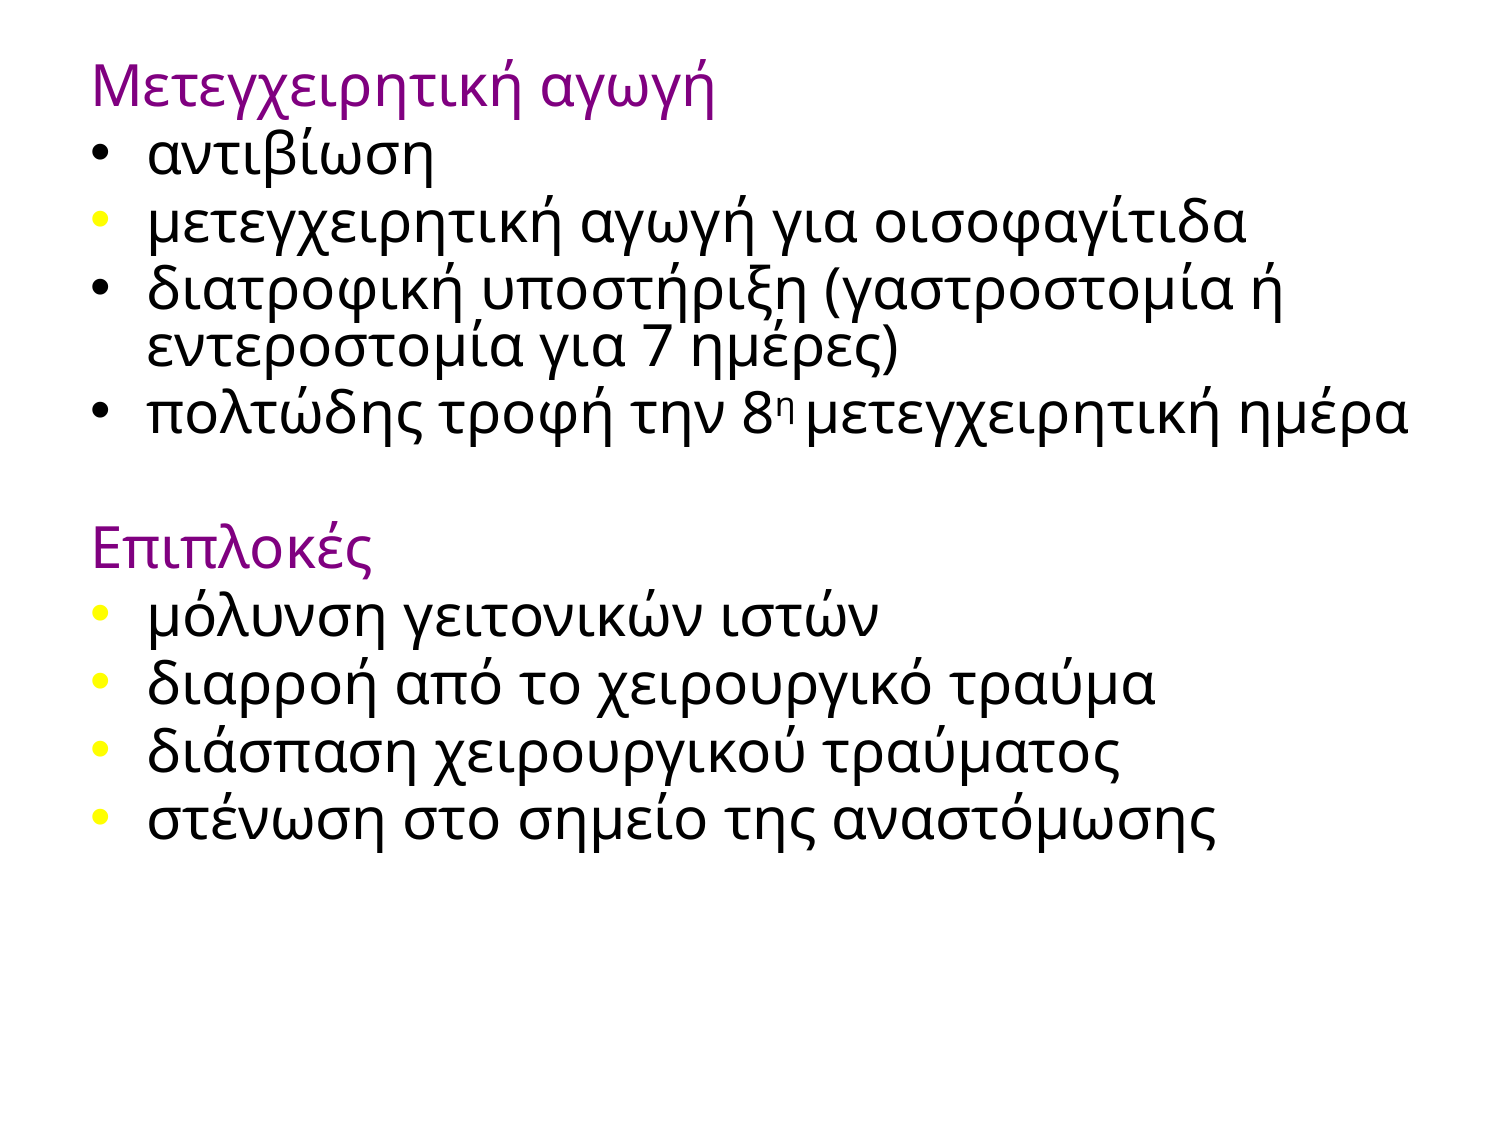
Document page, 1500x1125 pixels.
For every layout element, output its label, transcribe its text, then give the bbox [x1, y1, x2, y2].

list Μετεγχειρητική αγωγή αντιβίωση μετεγχειρητική αγωγή για οισοφαγίτιδα διατροφική υποστήριξη (γαστροστομία ή εντεροστομία για 7 ημέρες) πολτώδης τροφή την 8η μετεγχειρητική ημέρα Επιπλοκές μόλυνση γειτονικών ιστών διαρροή από το χειρουργικό τραύμα διάσπαση χειρουργικού τραύματος στένωση στο σημείο της αναστόμωσης [75, 54, 1425, 1094]
